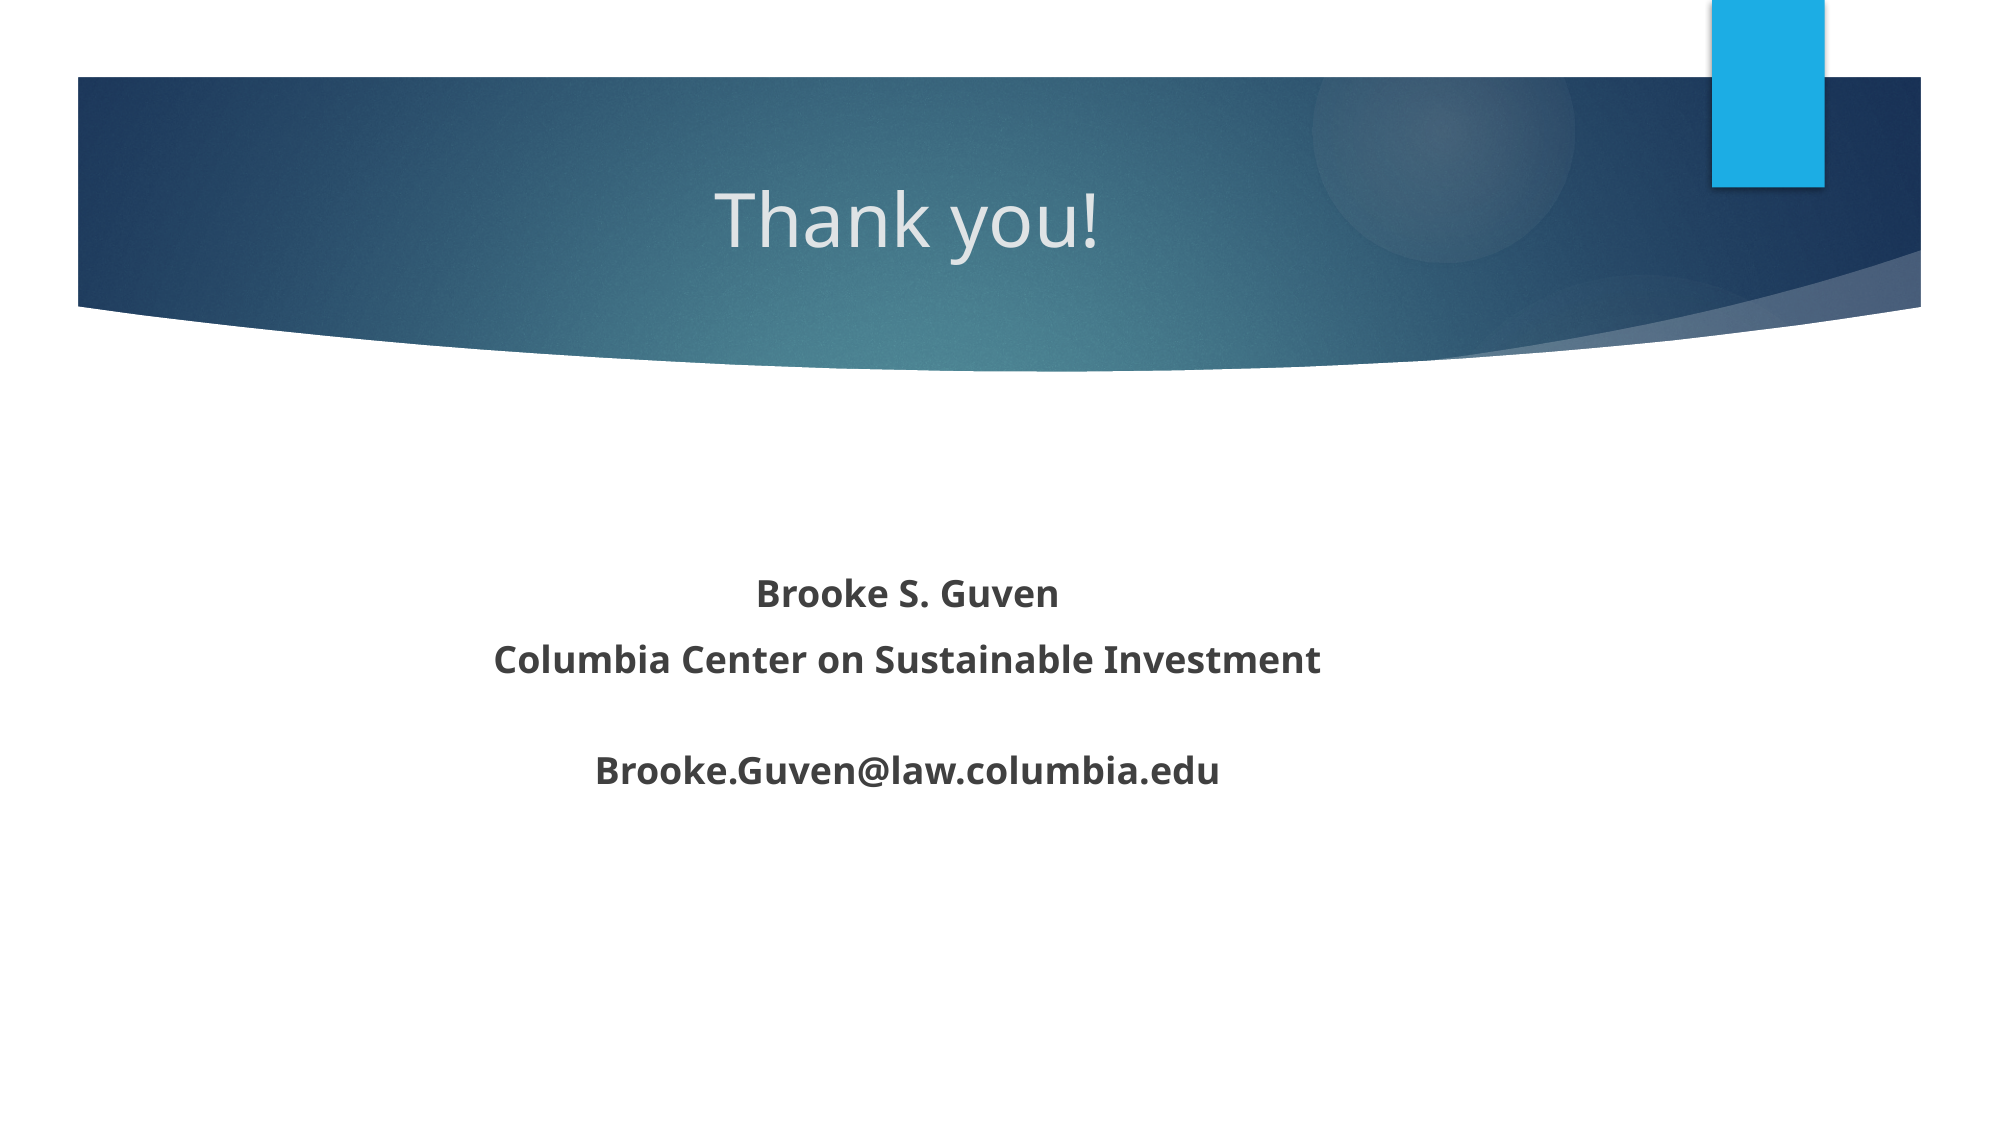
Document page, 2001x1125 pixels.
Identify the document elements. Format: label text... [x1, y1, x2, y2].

title Thank you! [189, 159, 1627, 276]
list Brooke S. Guven Columbia Center on Sustainable Investment Brooke.Guven@law.columbia.edu [189, 562, 1627, 988]
